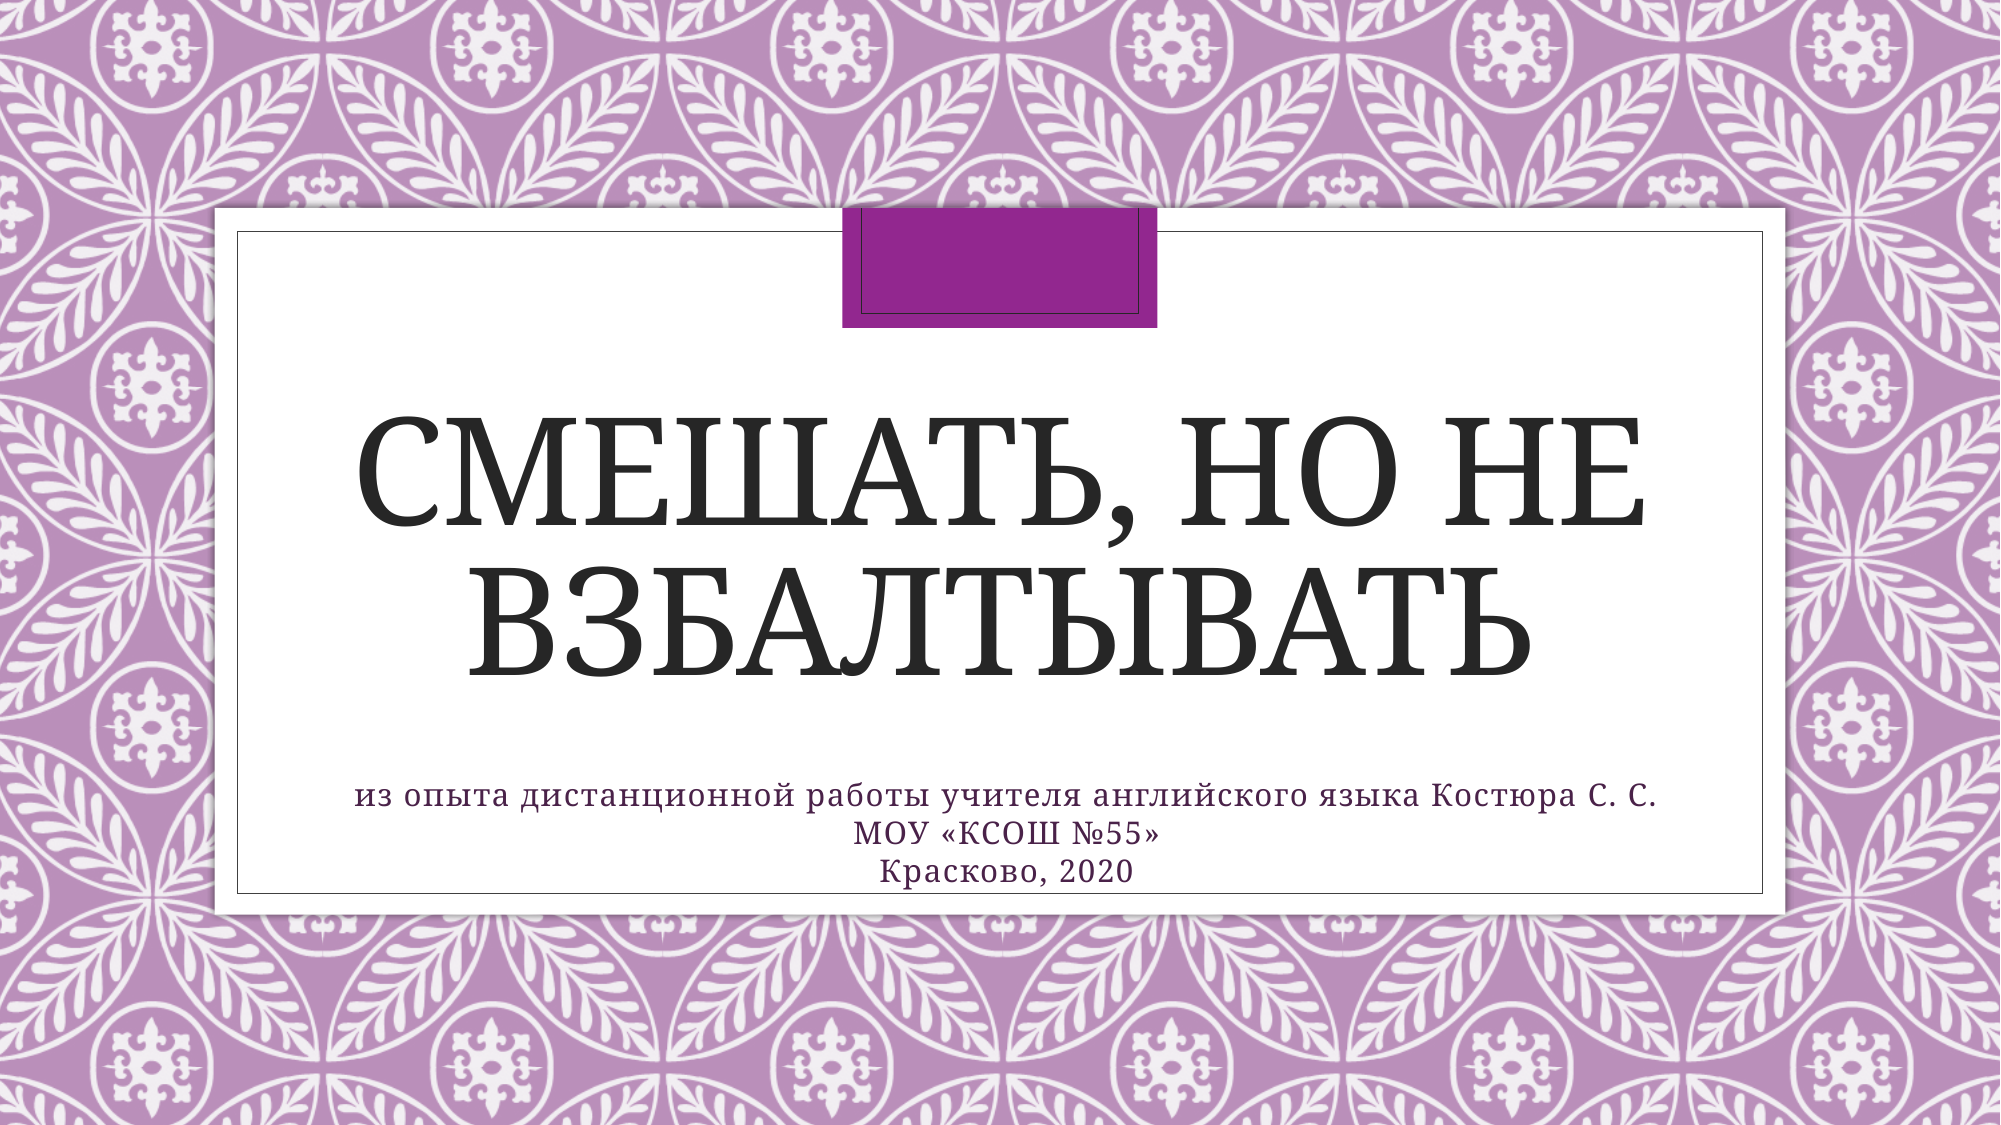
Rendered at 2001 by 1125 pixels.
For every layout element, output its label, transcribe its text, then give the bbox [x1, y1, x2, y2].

subtitle из опыта дистанционной работы учителя английского языка Костюра С. С. МОУ «КСОШ №55» Красково, 2020 [256, 768, 1758, 899]
title Смешать, но не взбалтывать [256, 343, 1744, 768]
